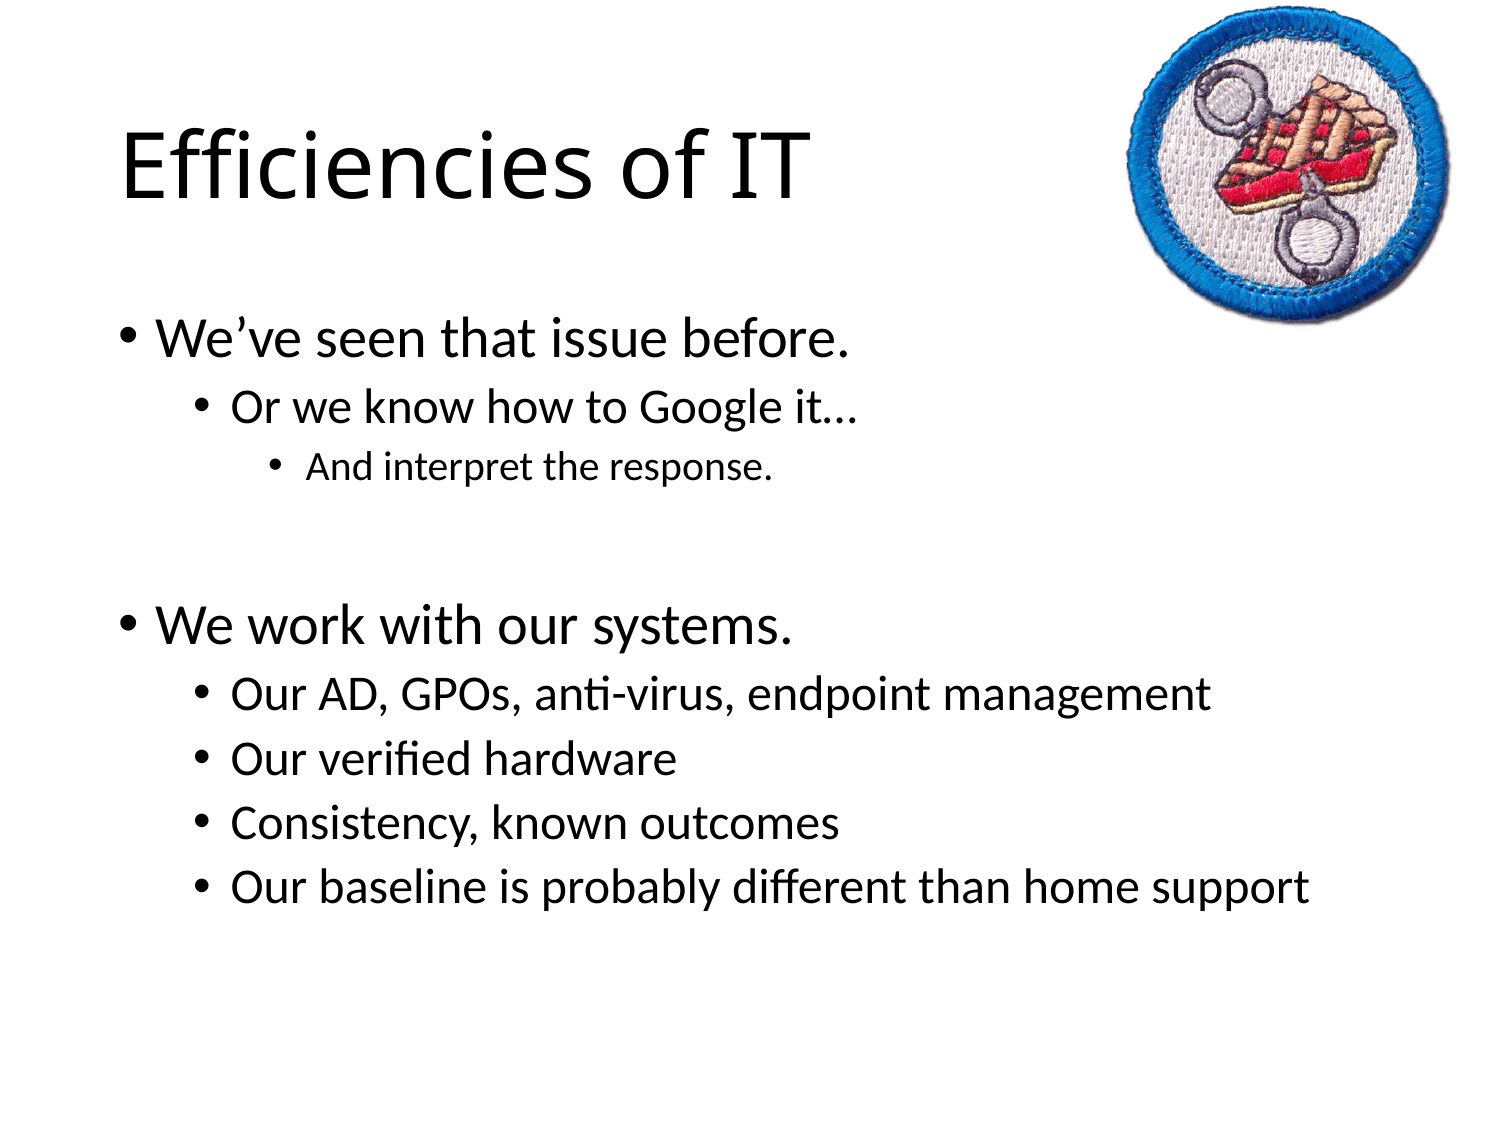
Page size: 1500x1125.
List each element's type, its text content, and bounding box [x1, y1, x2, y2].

title Efficiencies of IT [103, 59, 1121, 278]
list We’ve seen that issue before. Or we know how to Google it… And interpret the response. We work with our systems. Our AD, GPOs, anti-virus, endpoint management Our verified hardware Consistency, known outcomes Our baseline is probably different than home support [103, 299, 1397, 1014]
picture [1121, 1, 1459, 336]
